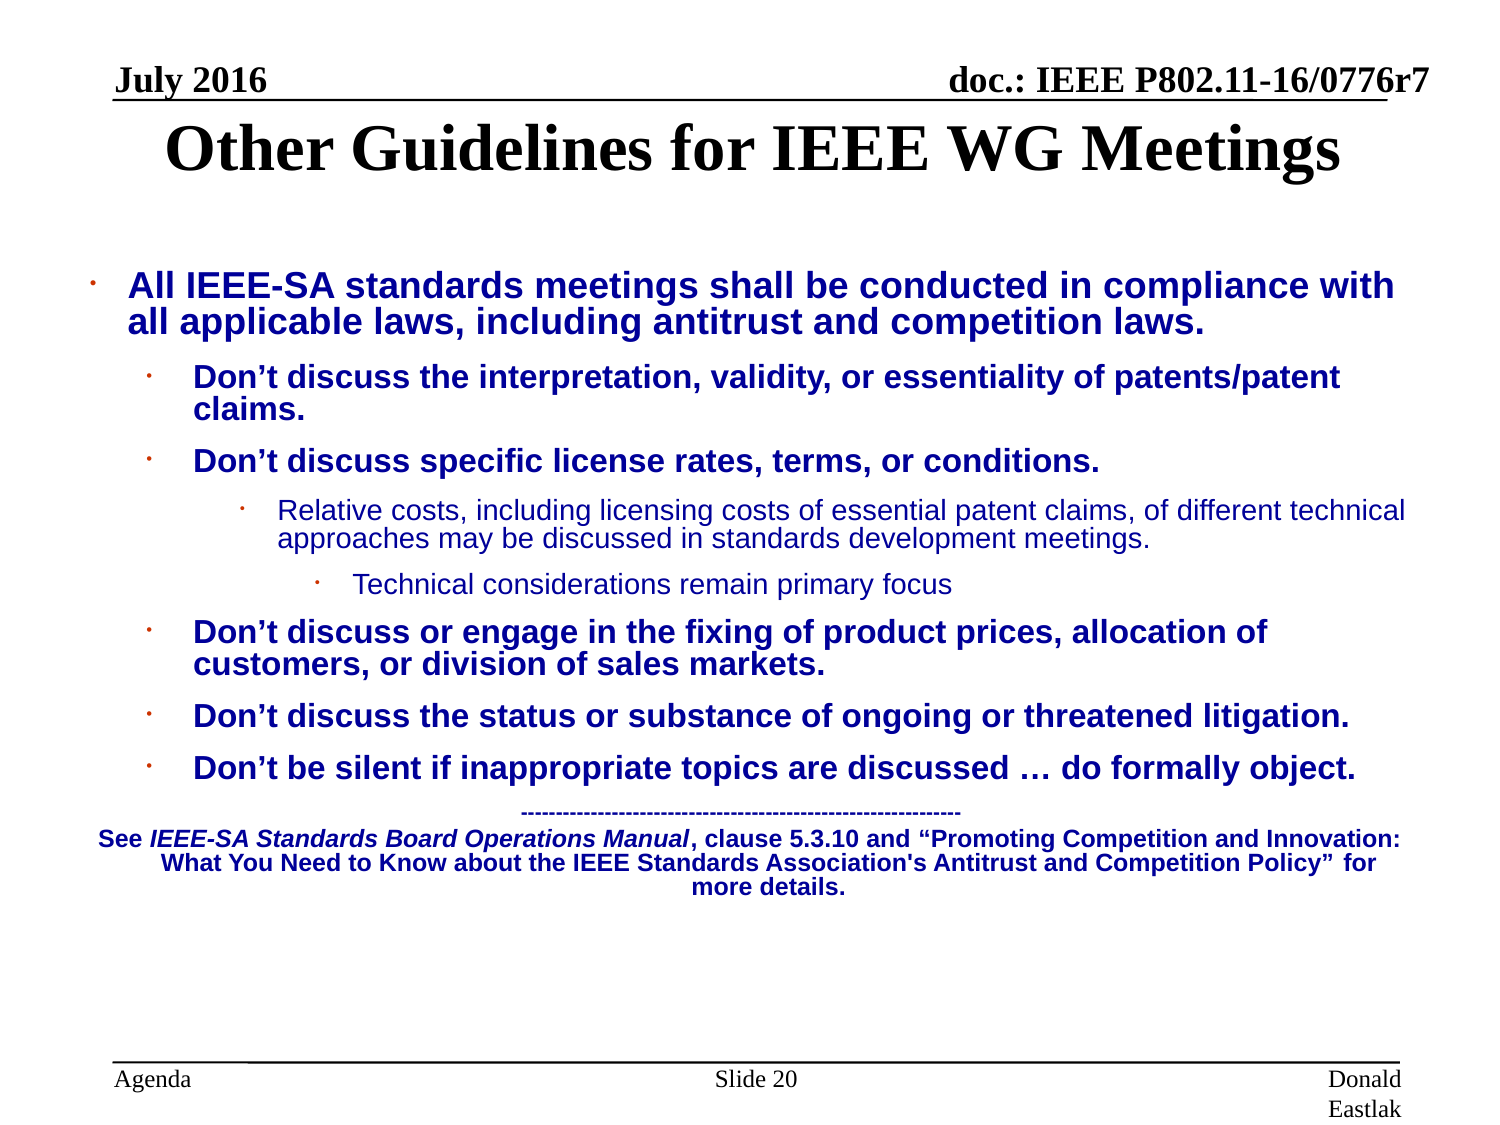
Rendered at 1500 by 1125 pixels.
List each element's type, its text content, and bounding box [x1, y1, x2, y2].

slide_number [114, 54, 290, 100]
slide_number Slide 20 [712, 1062, 800, 1093]
text_box All IEEE-SA standards meetings shall be conducted in compliance with all applicable laws, including antitrust and competition laws. Don’t discuss the interpretation, validity, or essentiality of patents/patent claims. Don’t discuss specific license rates, terms, or conditions. Relative costs, including licensing costs of essential patent claims, of different technical approaches may be discussed in standards development meetings. Technical considerations remain primary focus Don’t discuss or engage in the fixing of product prices, allocation of customers, or division of sales markets. Don’t discuss the status or substance of ongoing or threatened litigation. Don’t be silent if inappropriate topics are discussed … do formally object. --------------------------------------------------------------- See IEEE-SA Standards Board Operations Manual, clause 5.3.10 and “Promoting Competition and Innovation: What You Need to Know about the IEEE Standards Association's Antitrust and Competition Policy” for more details. [74, 262, 1425, 1113]
text_box [87, 37, 1438, 163]
footer Donald Eastlake 3rd, Huawei Technologies [1325, 1062, 1402, 1093]
title Other Guidelines for IEEE WG Meetings [59, 50, 1448, 238]
